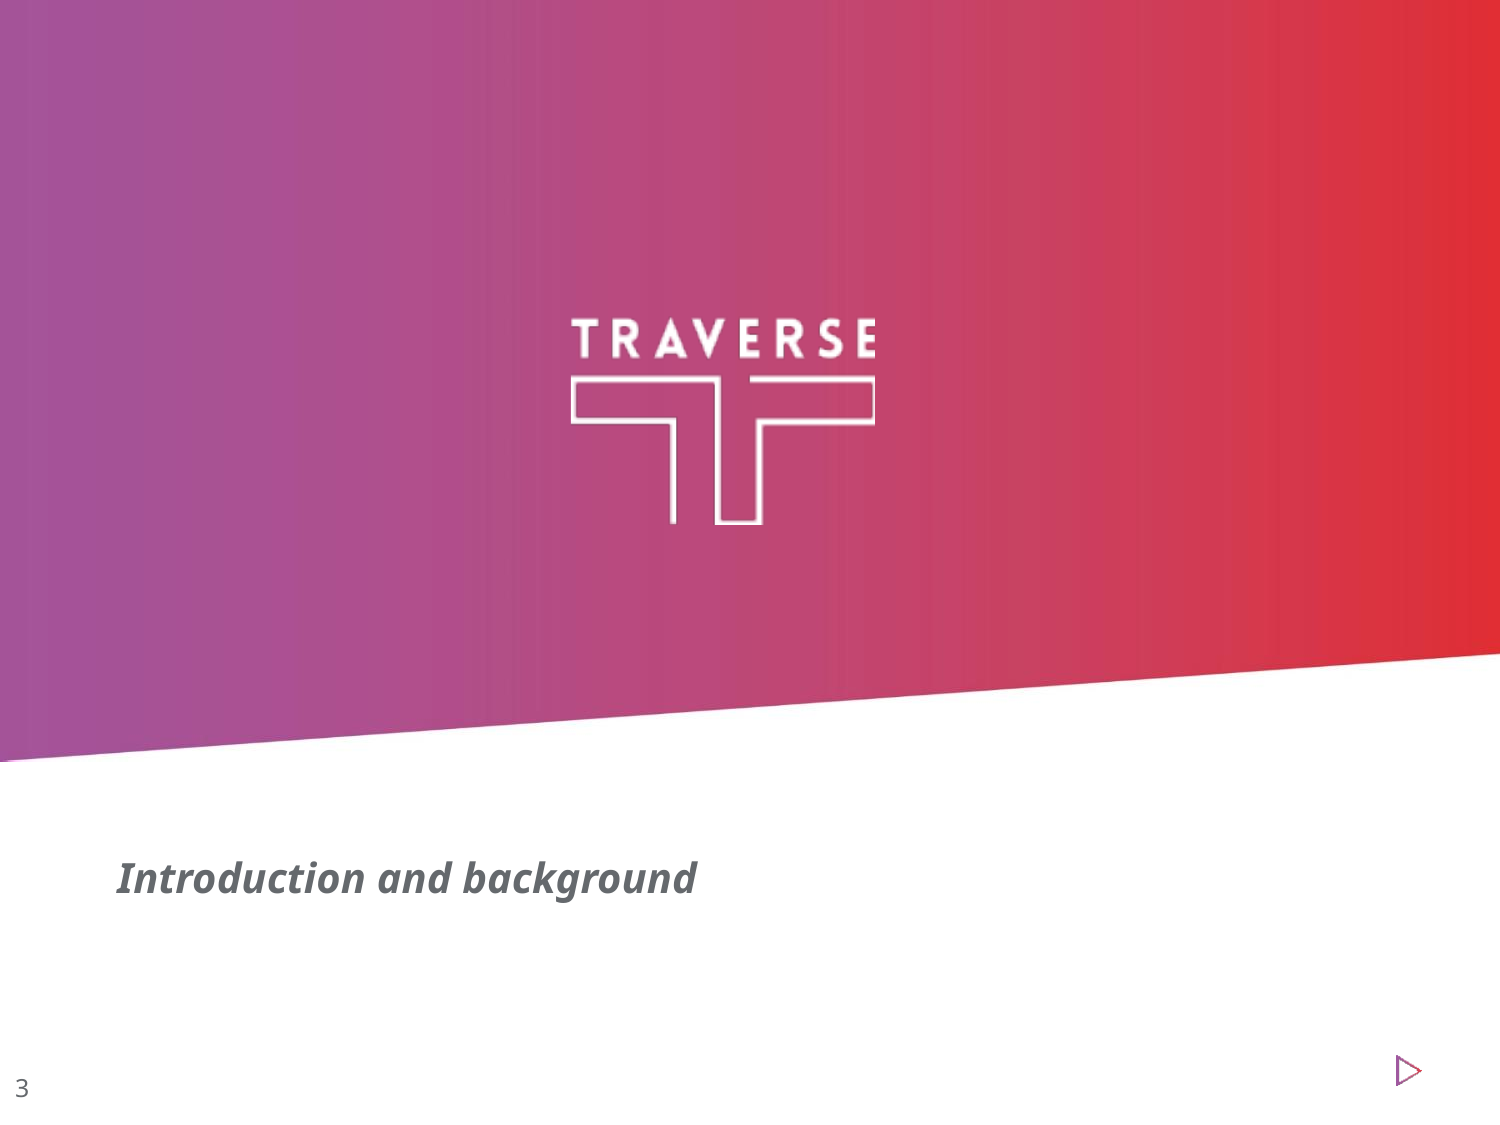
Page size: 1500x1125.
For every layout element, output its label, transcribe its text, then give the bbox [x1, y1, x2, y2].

title Introduction and background [102, 806, 1397, 910]
picture [0, 0, 1500, 762]
picture [1396, 1053, 1423, 1086]
slide_number 3 [0, 1059, 338, 1119]
